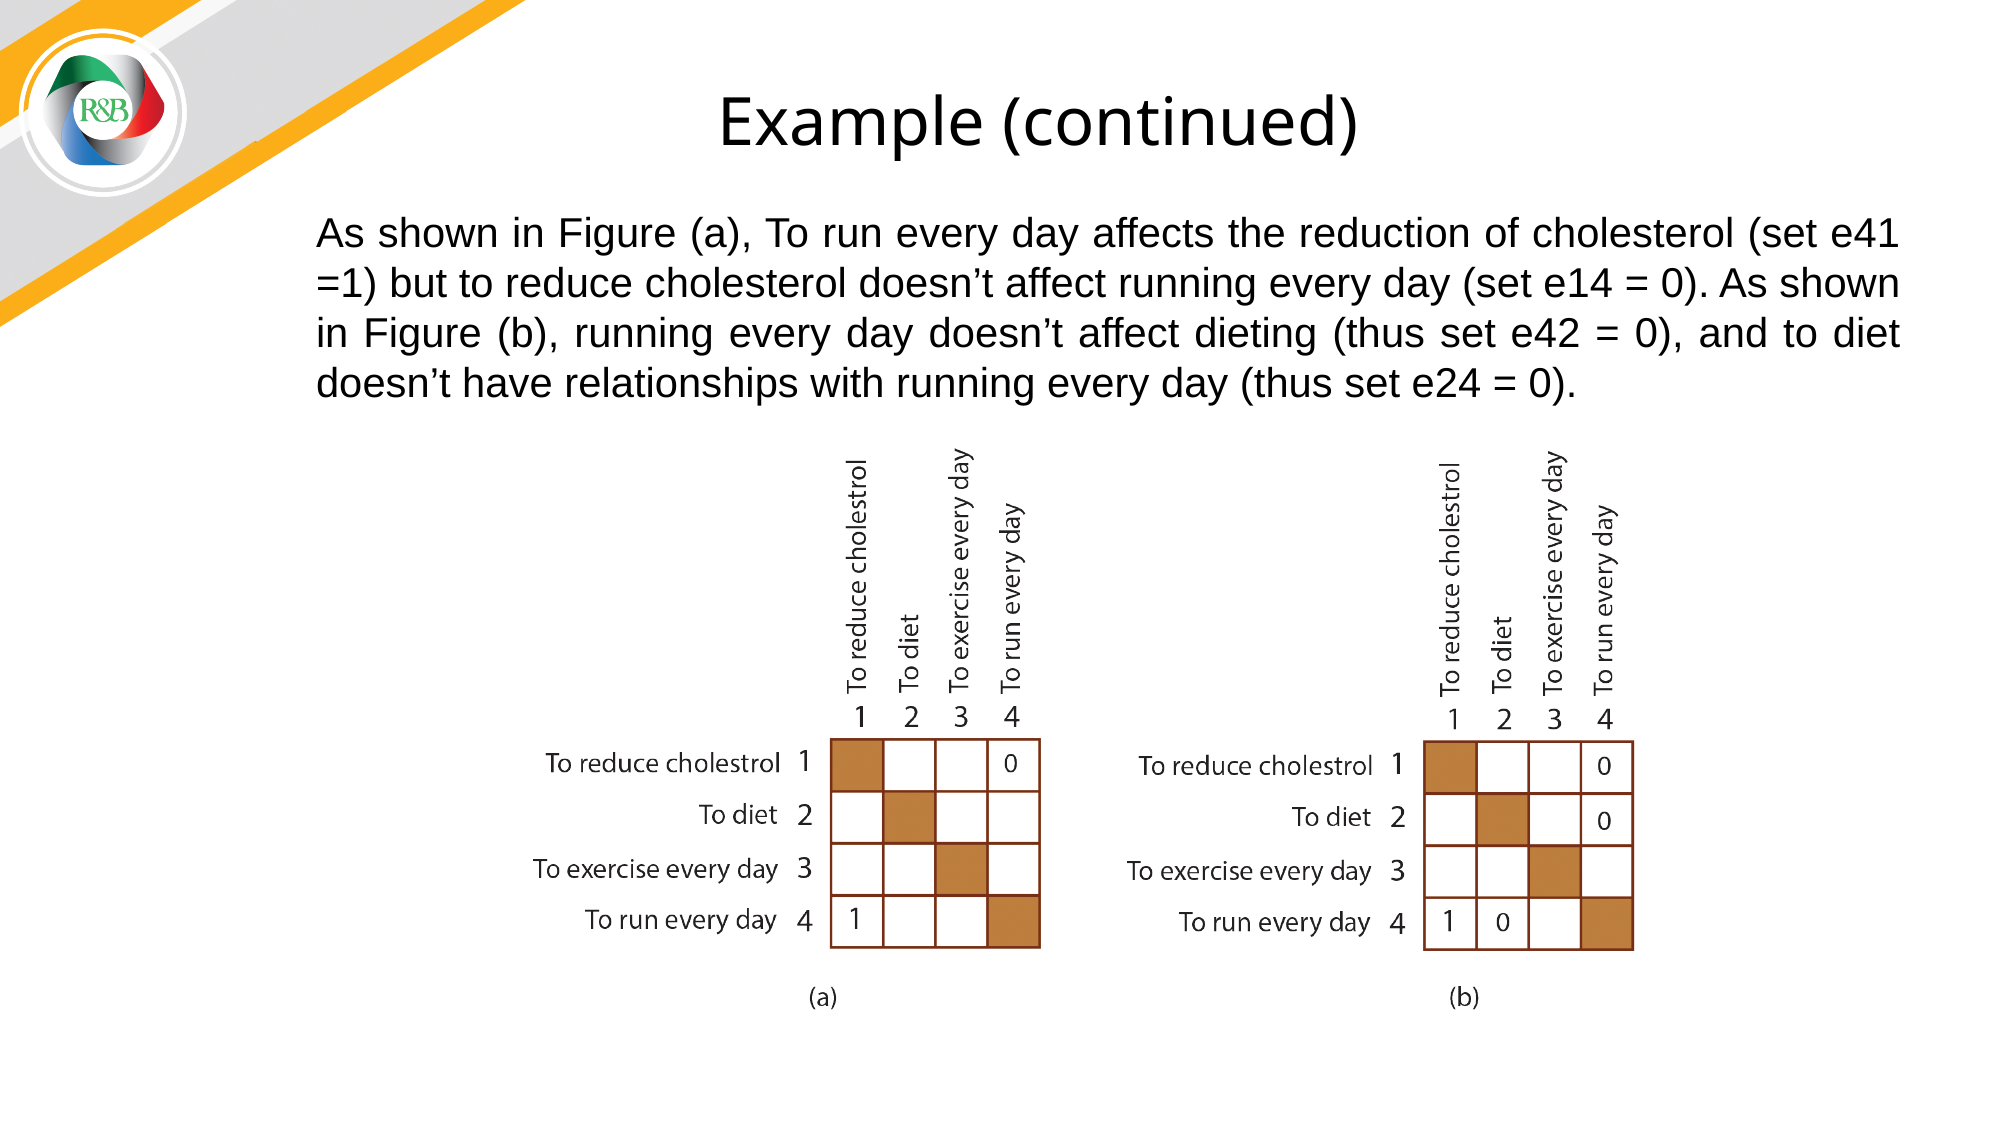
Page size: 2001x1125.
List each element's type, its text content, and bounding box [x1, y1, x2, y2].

picture [0, 0, 534, 335]
picture [533, 448, 1654, 1013]
text_box Example (continued) [632, 71, 1444, 166]
text_box As shown in Figure (a), To run every day affects the reduction of cholesterol (set e41 =1) but to reduce cholesterol doesn’t affect running every day (set e14 = 0). As shown in Figure (b), running every day doesn’t affect dieting (thus set e42 = 0), and to diet doesn’t have relationships with running every day (thus set e24 = 0). [301, 197, 1917, 413]
